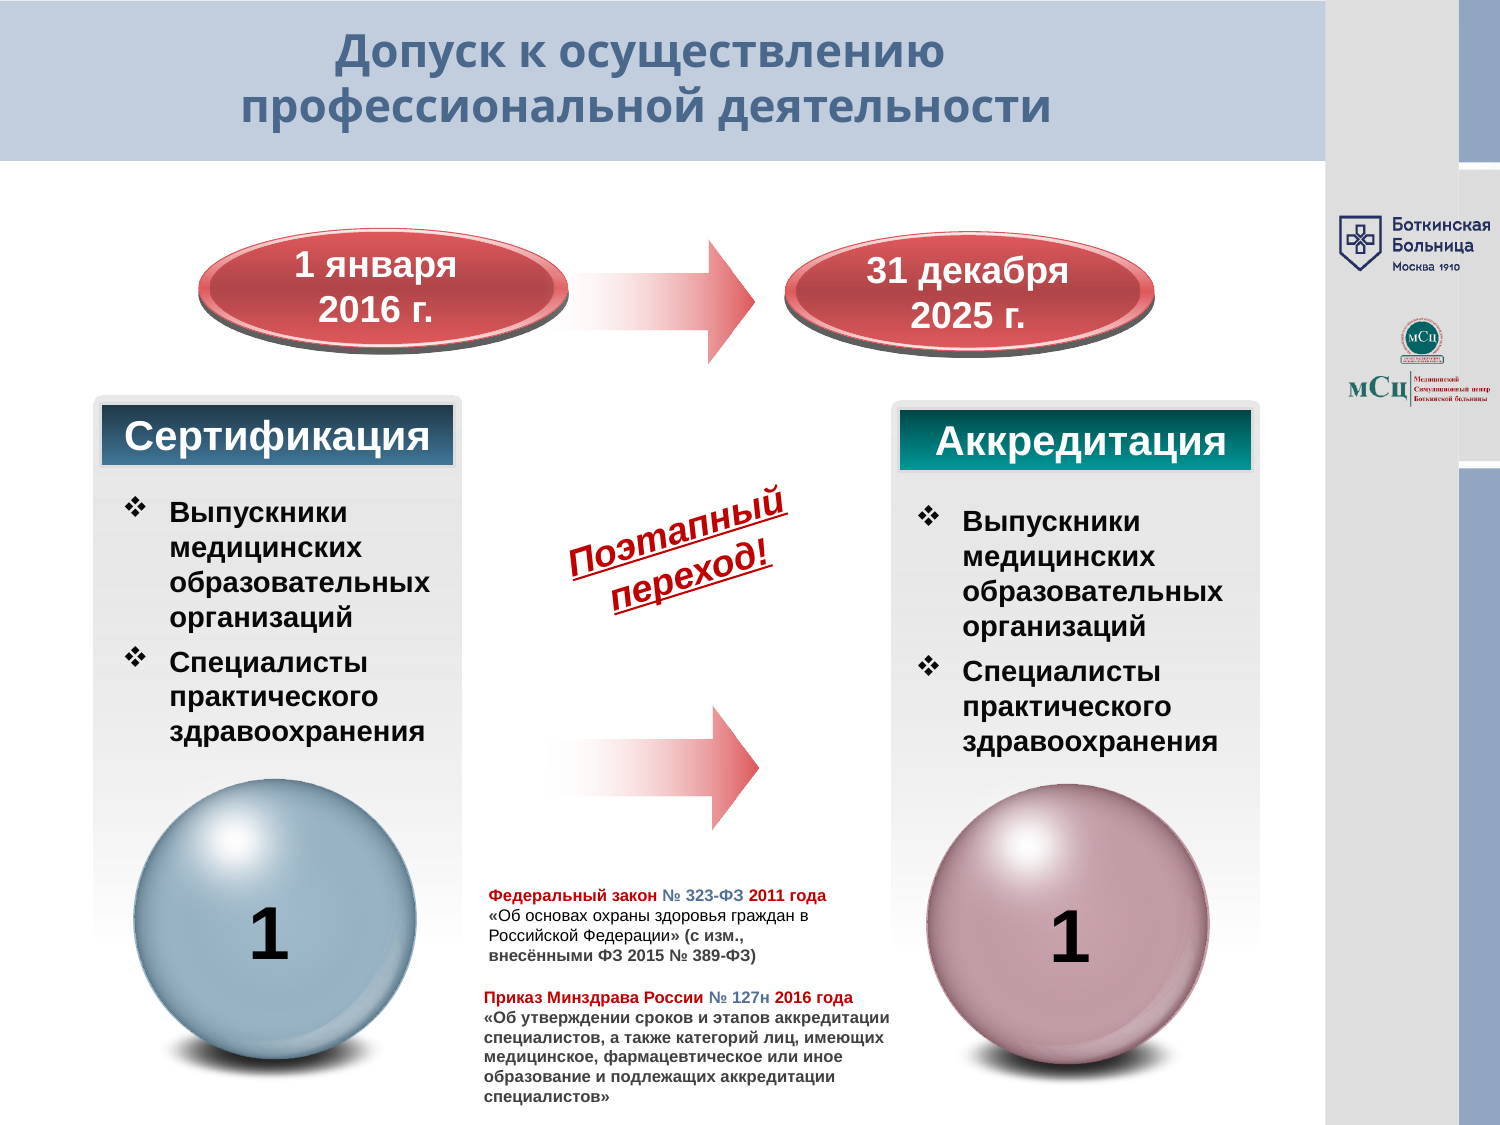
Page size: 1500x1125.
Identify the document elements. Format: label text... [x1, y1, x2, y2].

text_box Сертификация [104, 401, 451, 466]
text_box Аккредитация [906, 406, 1256, 471]
text_box Федеральный закон № 323-ФЗ 2011 года «Об основах охраны здоровья граждан в Российской Федерации» (с изм., внесёнными ФЗ 2015 № 389-ФЗ) [474, 877, 867, 972]
text_box Выпускники медицинских образовательных организаций Специалисты практического здравоохранения [107, 485, 447, 756]
picture [1459, 462, 1500, 468]
text_box [891, 400, 1260, 950]
text_box [898, 408, 1253, 472]
picture [1325, 205, 1500, 282]
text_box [198, 227, 568, 349]
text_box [784, 231, 1155, 352]
text_box Допуск к осуществлению профессиональной деятельности [0, 11, 1311, 142]
text_box [100, 403, 455, 467]
text_box [573, 239, 755, 364]
picture [1459, 163, 1500, 169]
picture [1343, 314, 1500, 412]
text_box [923, 772, 1211, 1125]
text_box [93, 395, 461, 945]
text_box Приказ Минздрава России № 127н 2016 года «Об утверждении сроков и этапов аккредитации специалистов, а также категорий лиц, имеющих медицинское, фармацевтическое или иное образование и подлежащих аккредитации специалистов» [469, 979, 917, 1114]
text_box Поэтапный переход! [499, 449, 864, 653]
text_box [130, 767, 418, 1125]
text_box [545, 705, 759, 830]
text_box Выпускники медицинских образовательных организаций Специалисты практического здравоохранения [900, 494, 1240, 765]
